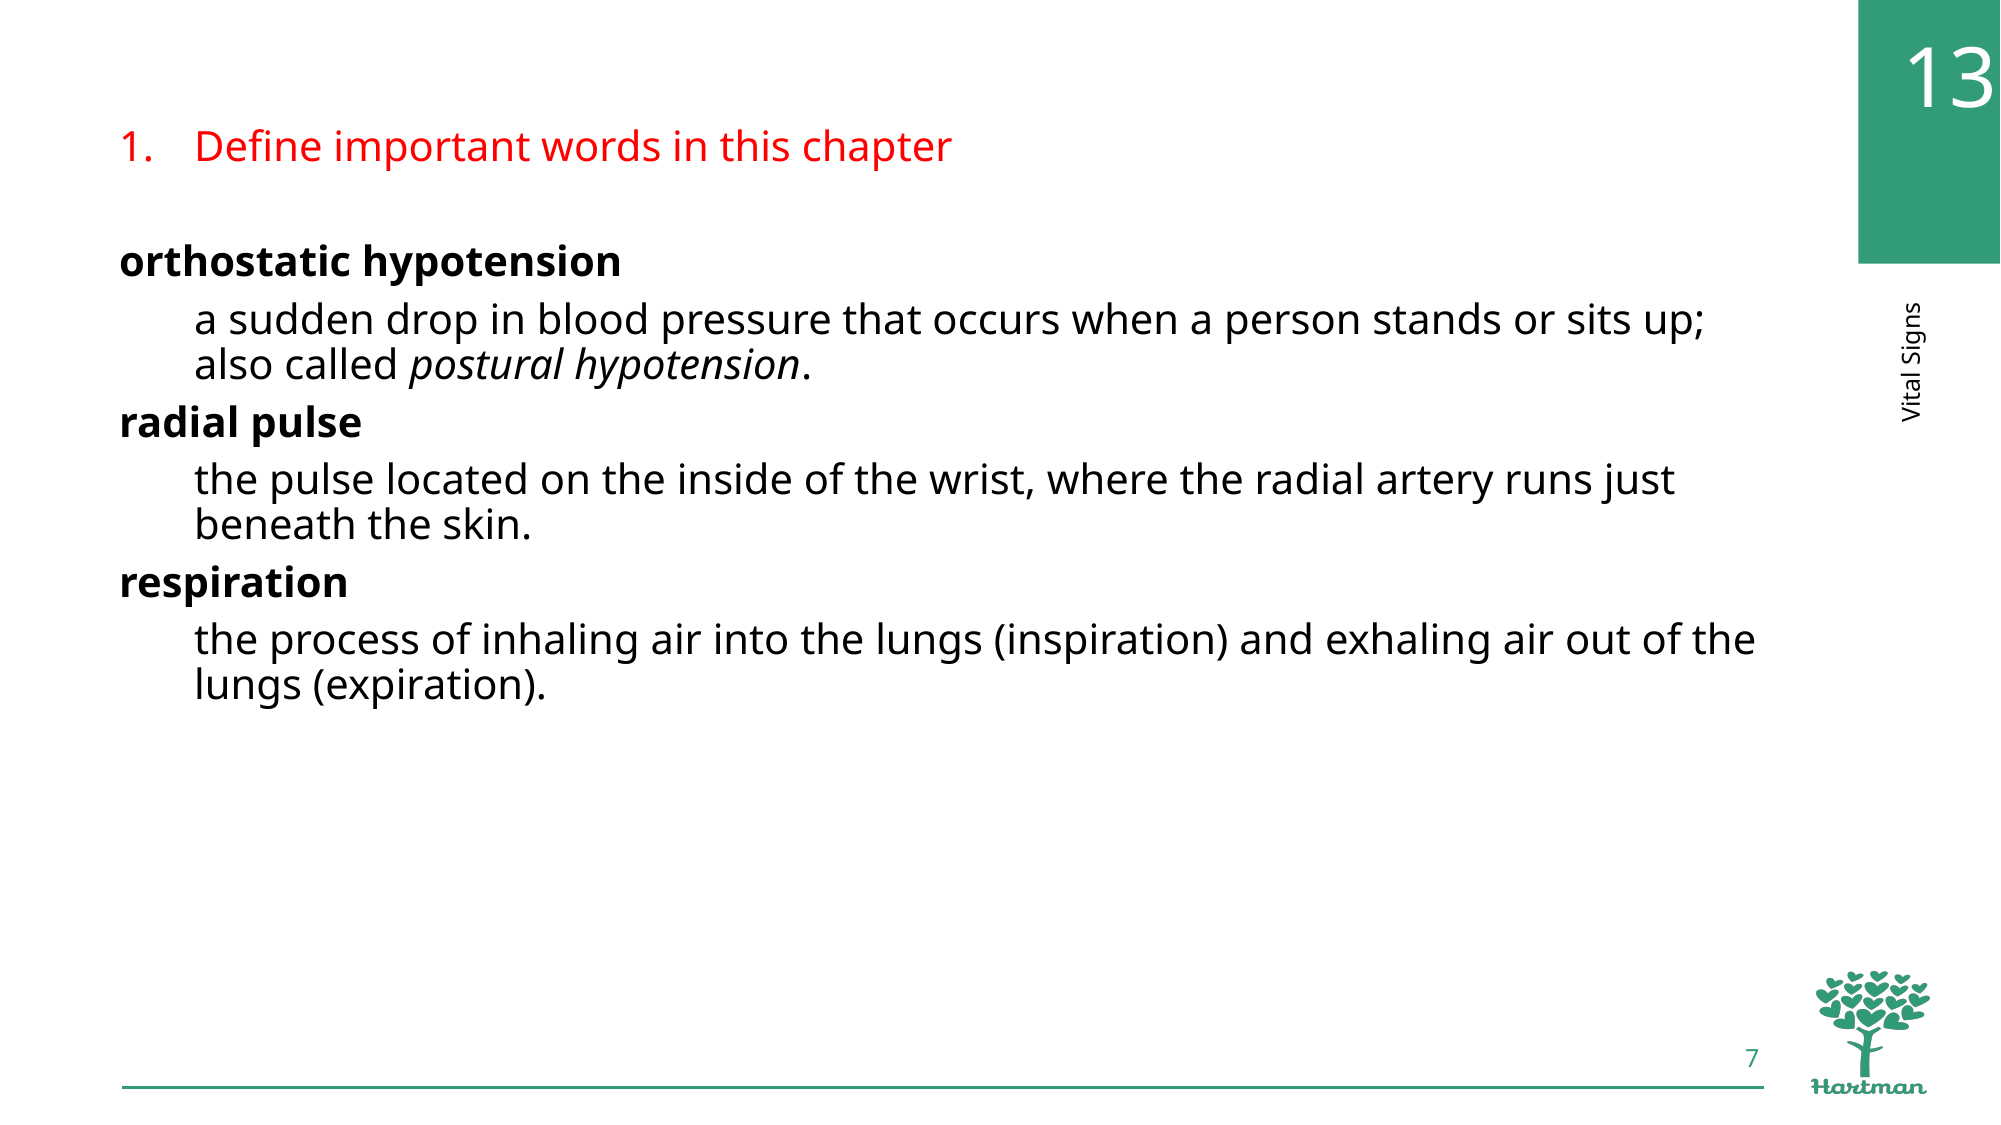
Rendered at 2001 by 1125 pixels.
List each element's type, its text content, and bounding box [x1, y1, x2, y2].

slide_number 7 [1561, 1030, 1775, 1090]
list Define important words in this chapter orthostatic hypotension a sudden drop in blood pressure that occurs when a person stands or sits up; also called postural hypotension. radial pulse the pulse located on the inside of the wrist, where the radial artery runs just beneath the skin. respiration the process of inhaling air into the lungs (inspiration) and exhaling air out of the lungs (expiration). [104, 118, 1784, 1014]
picture [1811, 971, 1930, 1094]
